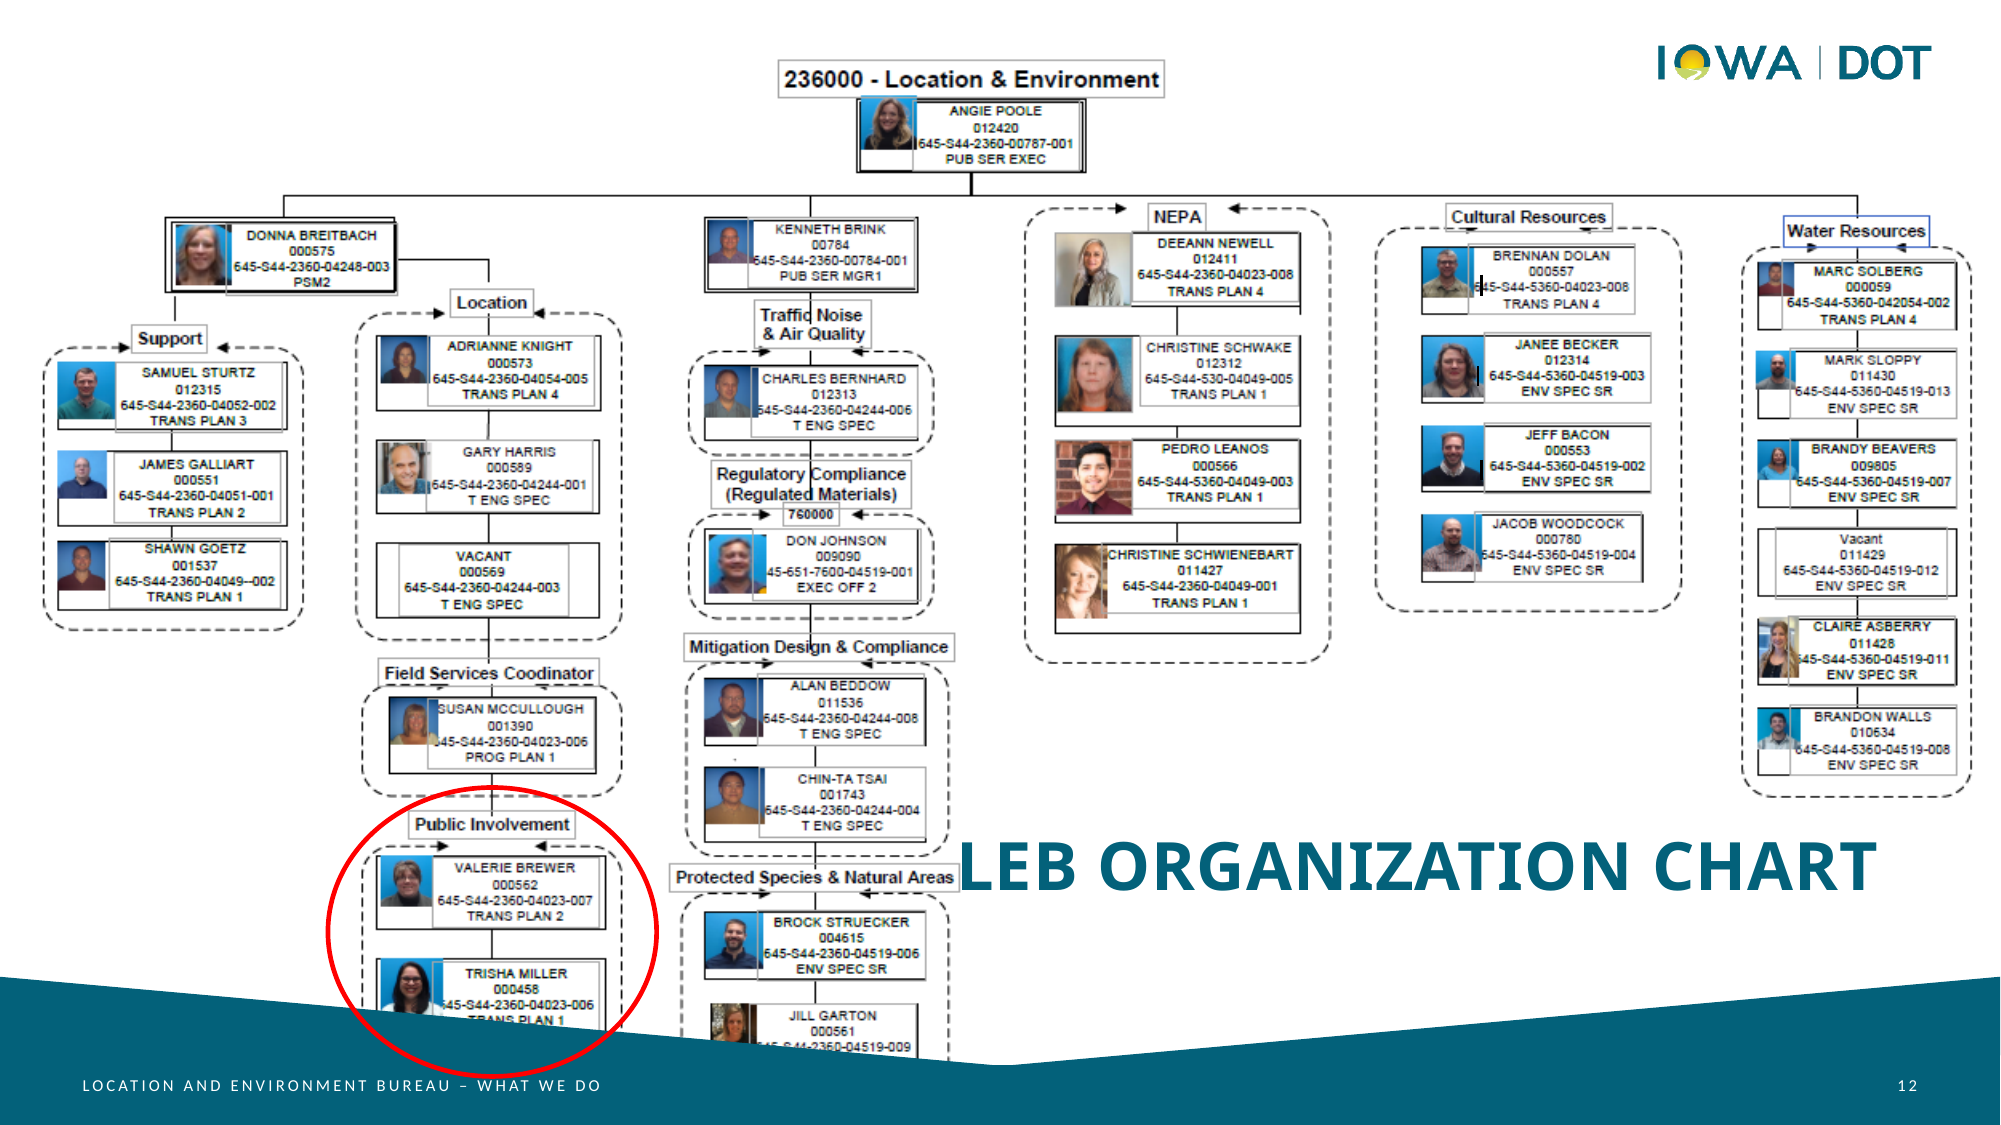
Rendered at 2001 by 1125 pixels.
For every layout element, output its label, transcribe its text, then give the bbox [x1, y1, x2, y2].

picture [0, 0, 2001, 1064]
text_box [326, 786, 658, 1078]
list LEB ORGANIZATION CHART [941, 818, 1957, 913]
